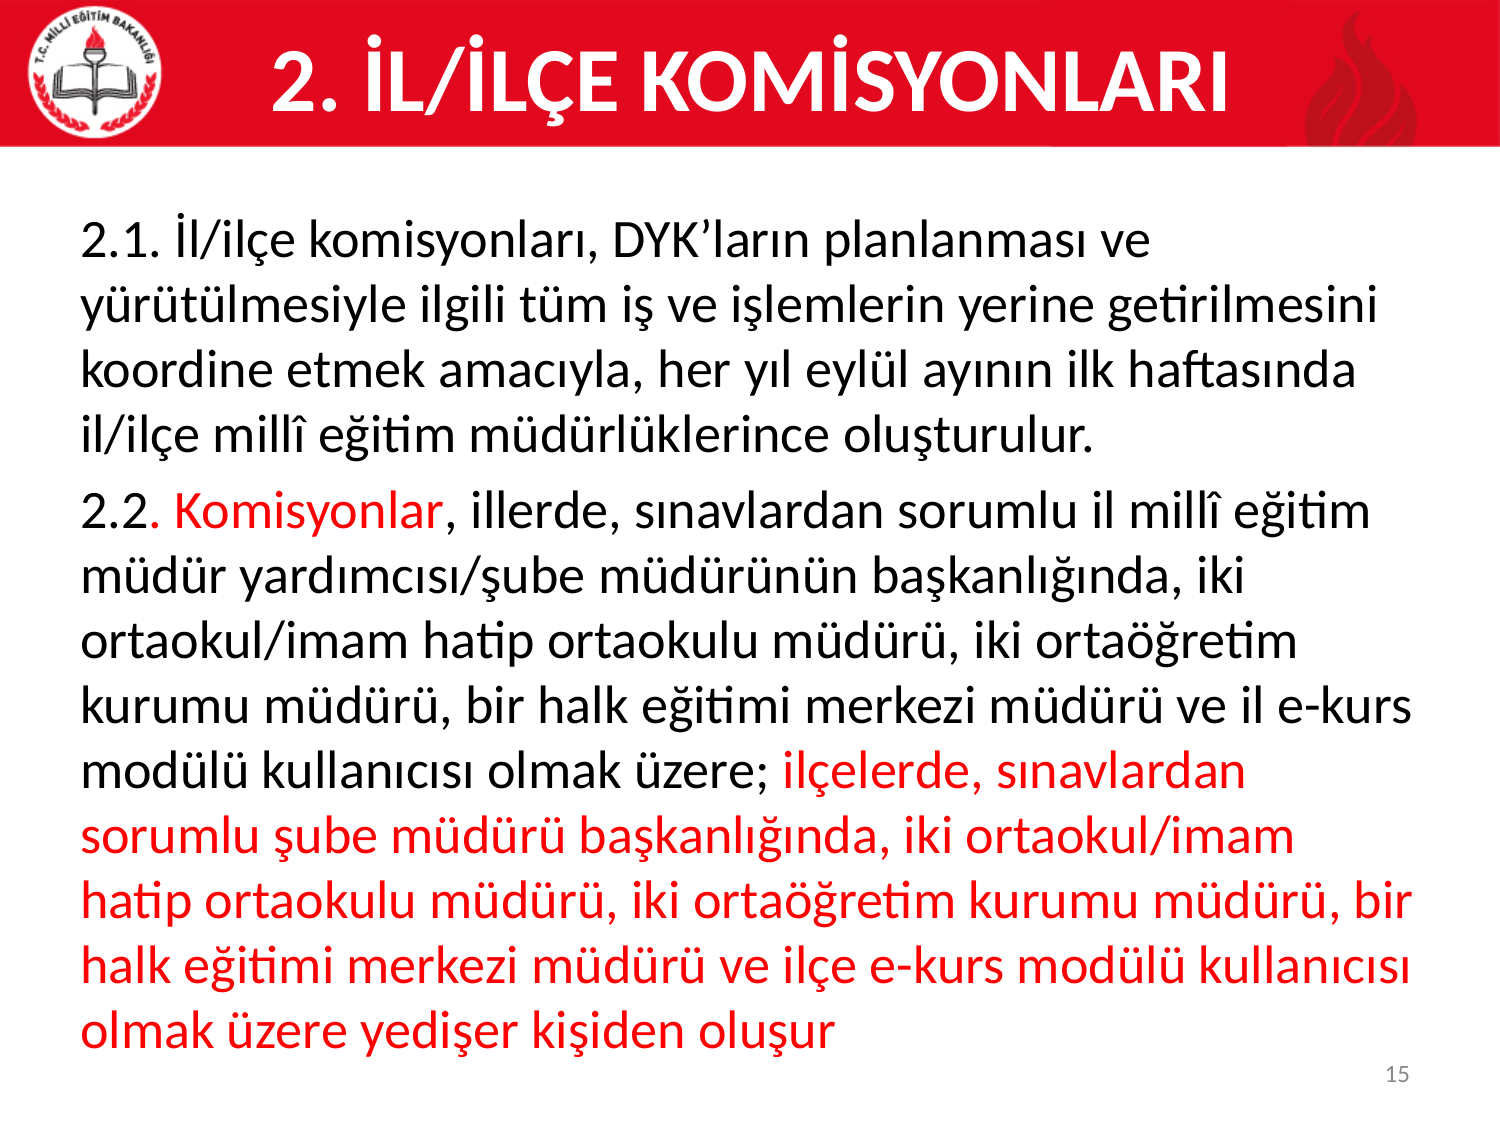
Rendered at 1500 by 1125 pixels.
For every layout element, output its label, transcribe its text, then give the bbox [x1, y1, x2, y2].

picture [0, 0, 1500, 1125]
title 2. İL/İLÇE KOMİSYONLARI [76, 0, 1428, 150]
slide_number 15 [1074, 1042, 1425, 1103]
list 2.1. İl/ilçe komisyonları, DYK’ların planlanması ve yürütülmesiyle ilgili tüm iş ve işlemlerin yerine getirilmesini koordine etmek amacıyla, her yıl eylül ayının ilk haftasında il/ilçe millî eğitim müdürlüklerince oluşturulur. 2.2. Komisyonlar, illerde, sınavlardan sorumlu il millî eğitim müdür yardımcısı/şube müdürünün başkanlığında, iki ortaokul/imam hatip ortaokulu müdürü, iki ortaöğretim kurumu müdürü, bir halk eğitimi merkezi müdürü ve il e-kurs modülü kullanıcısı olmak üzere; ilçelerde, sınavlardan sorumlu şube müdürü başkanlığında, iki ortaokul/imam hatip ortaokulu müdürü, iki ortaöğretim kurumu müdürü, bir halk eğitimi merkezi müdürü ve ilçe e-kurs modülü kullanıcısı olmak üzere yedişer kişiden oluşur [64, 196, 1436, 1059]
